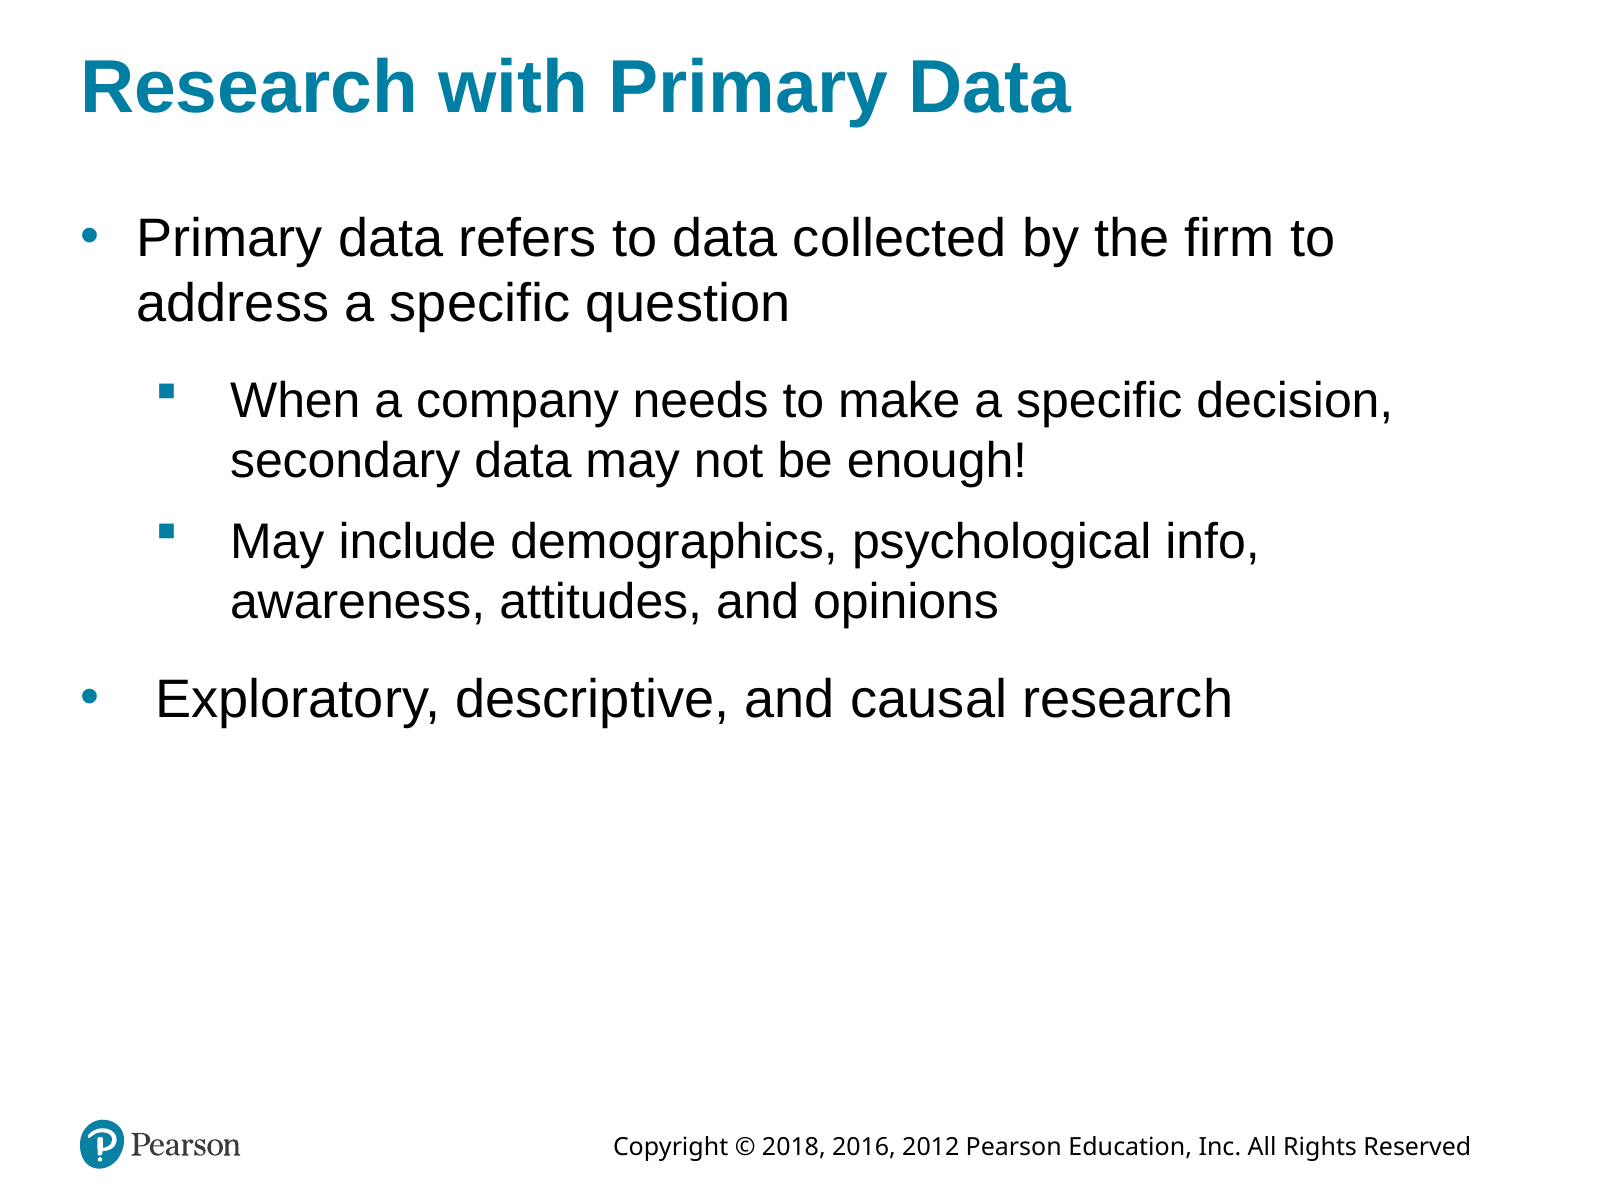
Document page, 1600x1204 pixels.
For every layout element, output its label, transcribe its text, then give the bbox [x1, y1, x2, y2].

list Primary data refers to data collected by the firm to address a specific question When a company needs to make a specific decision, secondary data may not be enough! May include demographics, psychological info, awareness, attitudes, and opinions Exploratory, descriptive, and causal research [80, 201, 1520, 997]
title Research with Primary Data [80, 37, 1520, 140]
